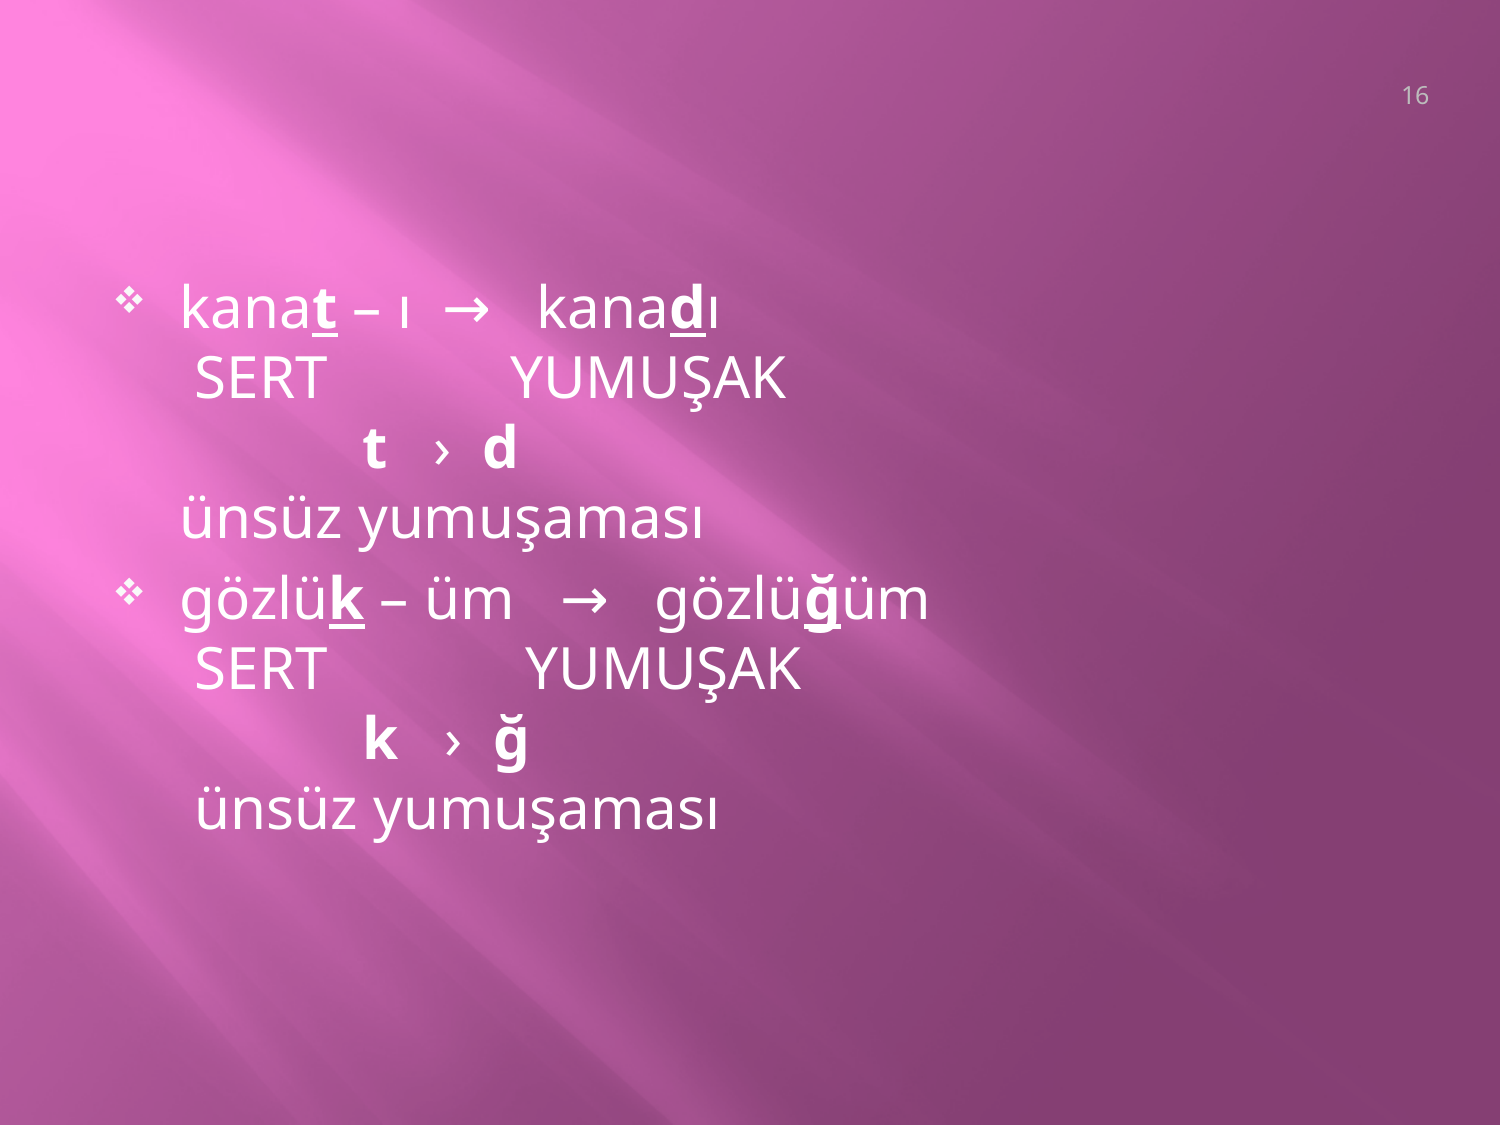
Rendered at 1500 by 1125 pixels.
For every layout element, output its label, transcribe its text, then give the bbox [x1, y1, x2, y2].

slide_number 16 [1289, 0, 1430, 118]
list kanat – ı → kanadı SERT YUMUŞAK t › d ünsüz yumuşaması gözlük – üm → gözlüğüm SERT YUMUŞAK k › ğ ünsüz yumuşaması [75, 262, 1425, 1035]
